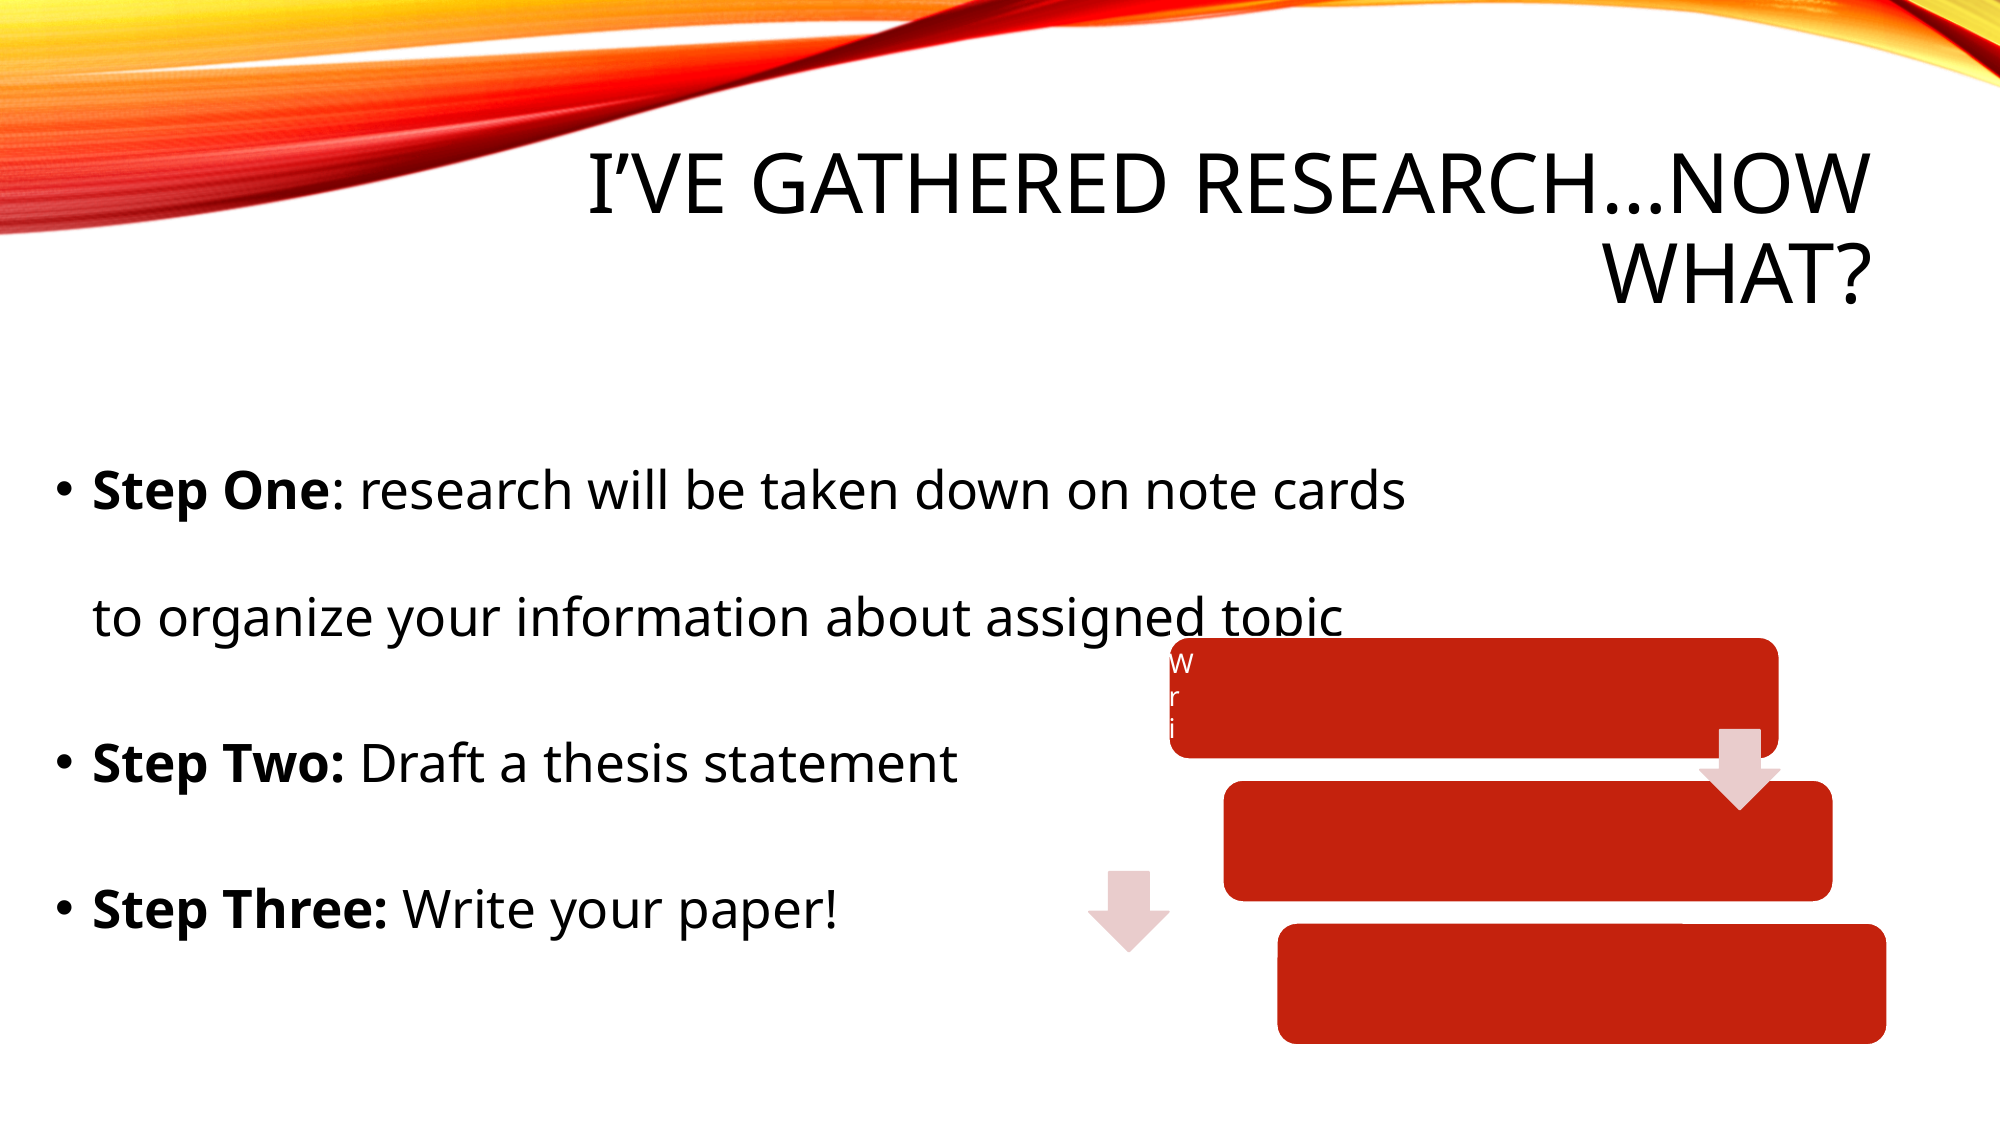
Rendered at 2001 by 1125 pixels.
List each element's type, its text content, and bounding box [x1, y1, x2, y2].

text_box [1168, 636, 1888, 1046]
title I’ve gathered research…now what? [474, 125, 1888, 338]
list Step One: research will be taken down on note cards to organize your information about assigned topic Step Two: Draft a thesis statement Step Three: Write your paper! [40, 385, 1426, 1046]
picture [0, 0, 2000, 237]
